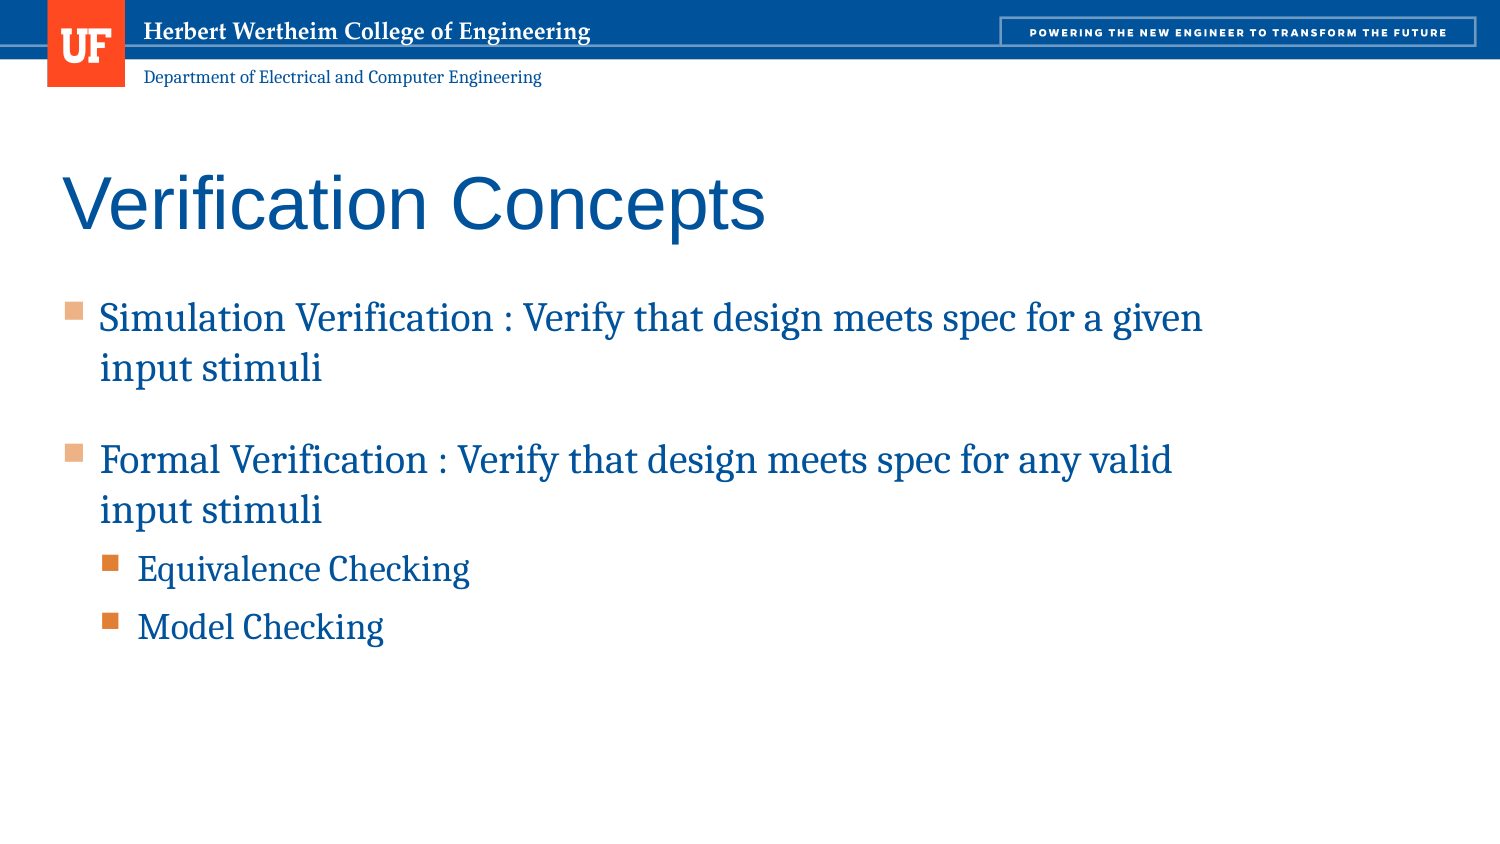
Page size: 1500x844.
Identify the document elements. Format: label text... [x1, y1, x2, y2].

list Simulation Verification : Verify that design meets spec for a given input stimuli Formal Verification : Verify that design meets spec for any valid input stimuli Equivalence Checking Model Checking [47, 284, 1288, 793]
title Verification Concepts [47, 146, 1288, 284]
picture [0, 0, 1500, 87]
